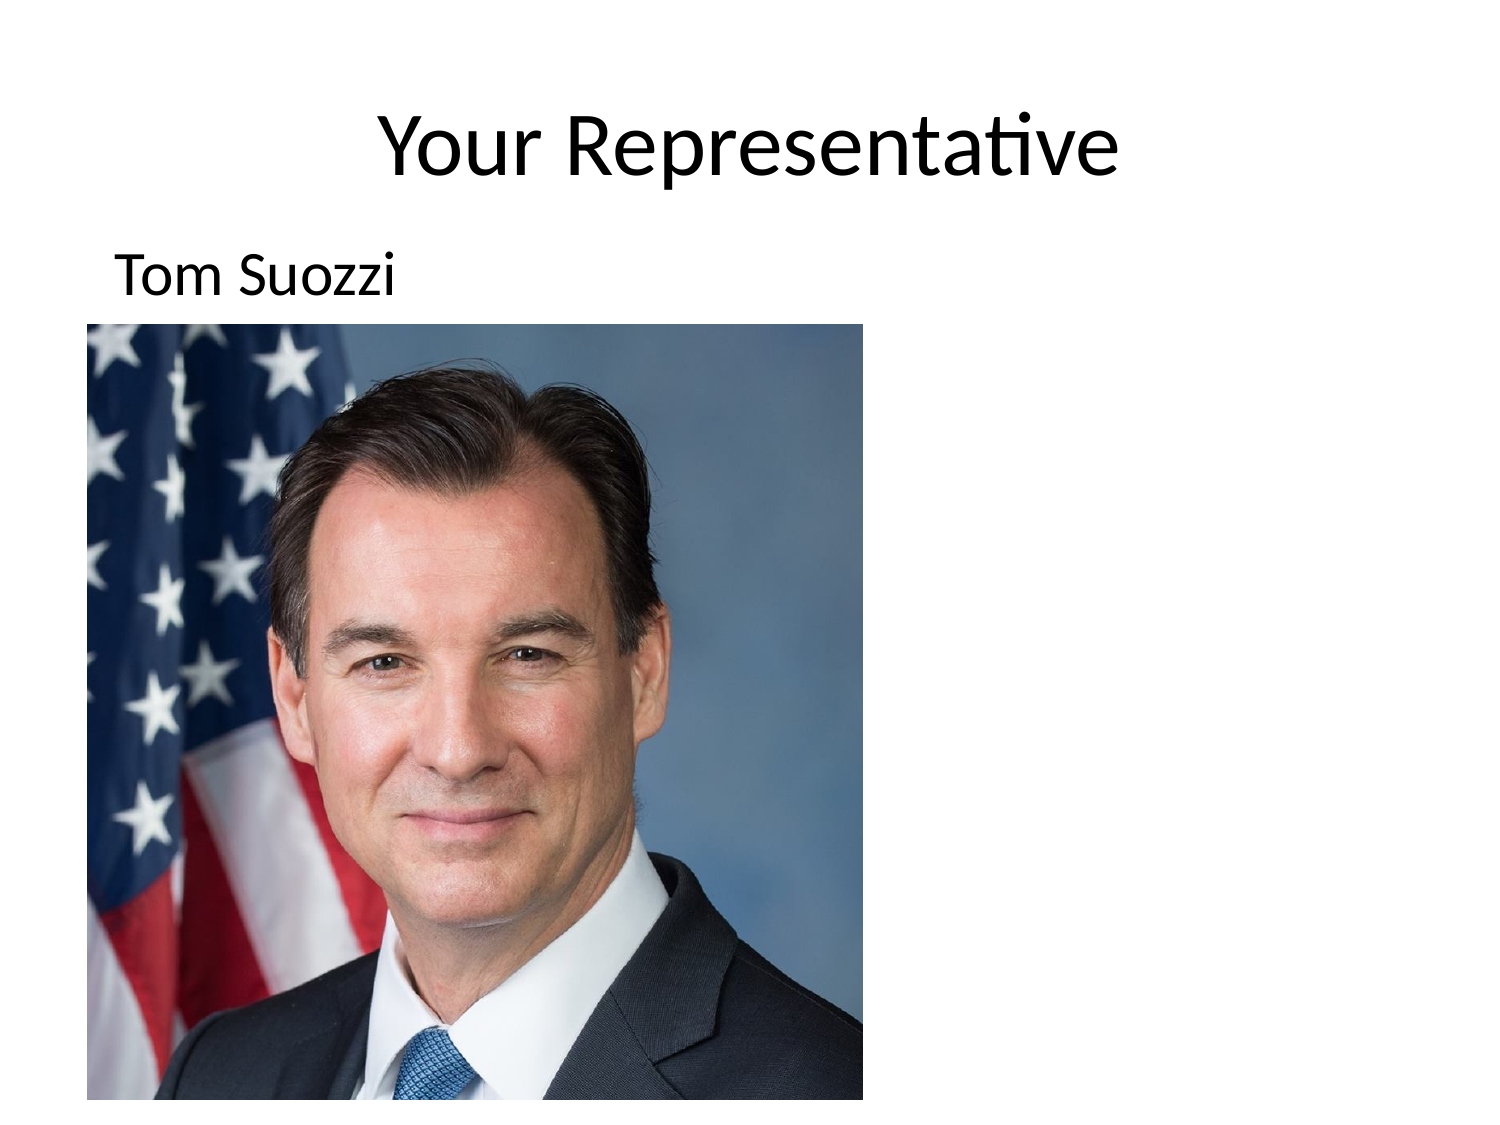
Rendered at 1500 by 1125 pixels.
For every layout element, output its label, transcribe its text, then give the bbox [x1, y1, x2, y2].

picture [87, 324, 863, 1101]
list Tom Suozzi [99, 224, 500, 323]
title Your Representative [75, 45, 1425, 233]
